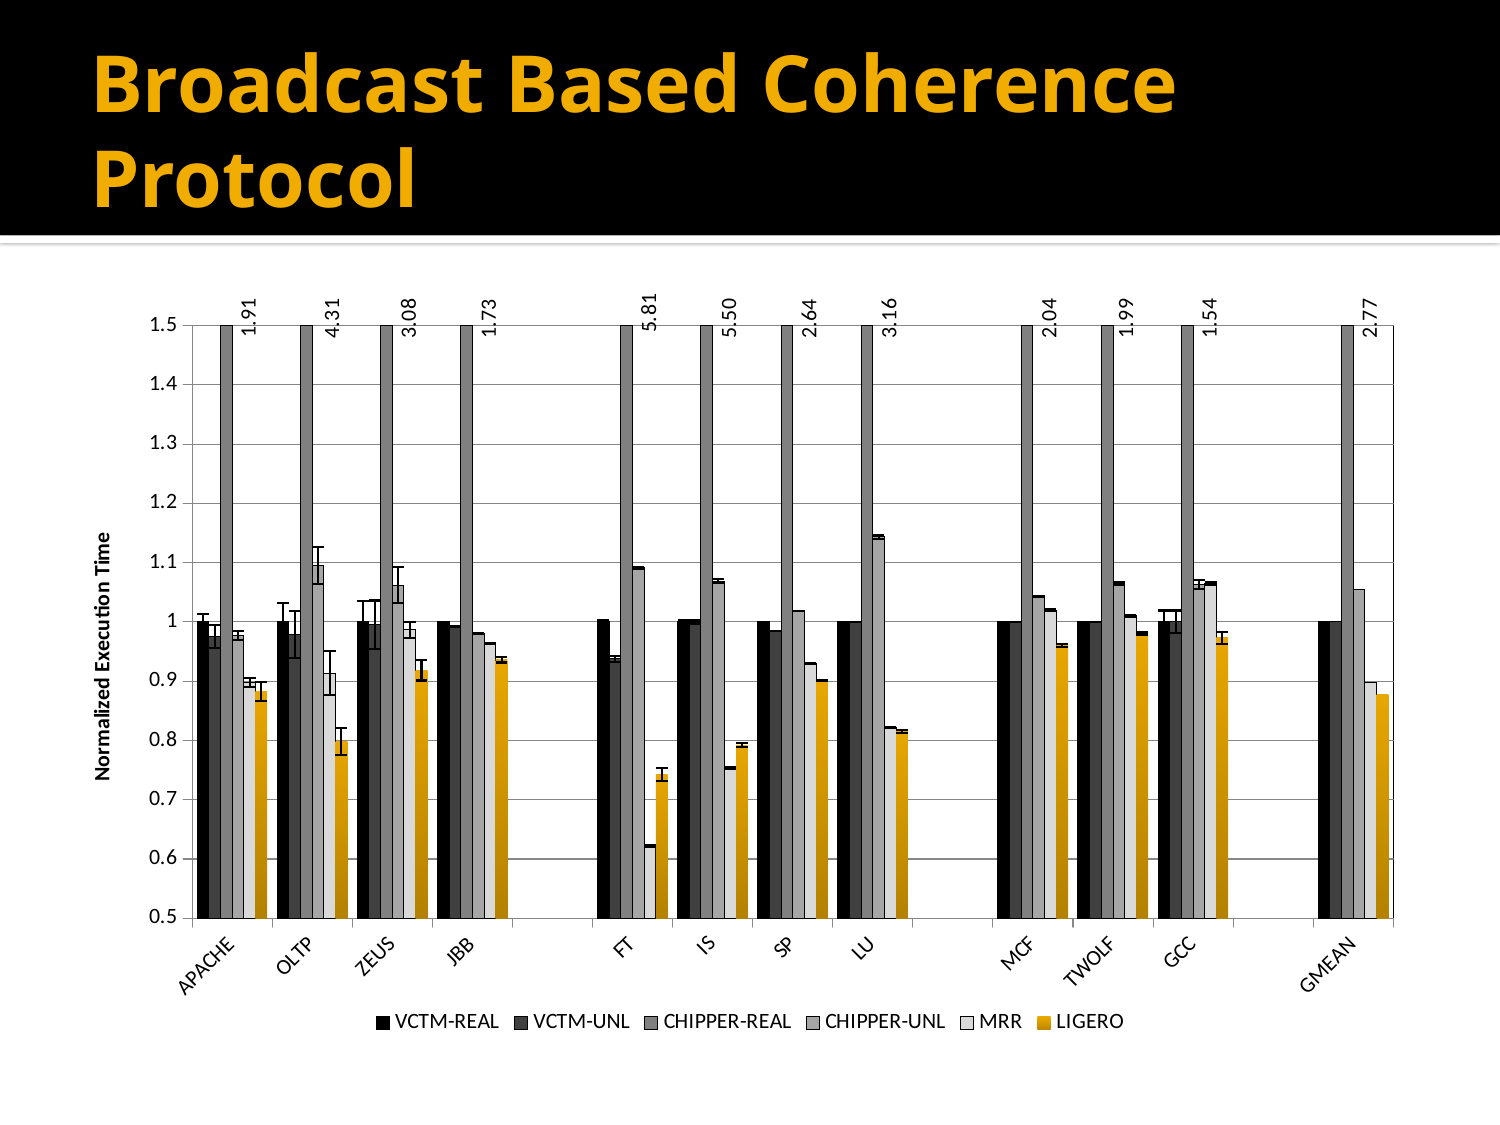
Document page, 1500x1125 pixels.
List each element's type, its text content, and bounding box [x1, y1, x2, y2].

chart [74, 291, 1425, 1042]
title Broadcast Based Coherence Protocol [75, 25, 1425, 231]
